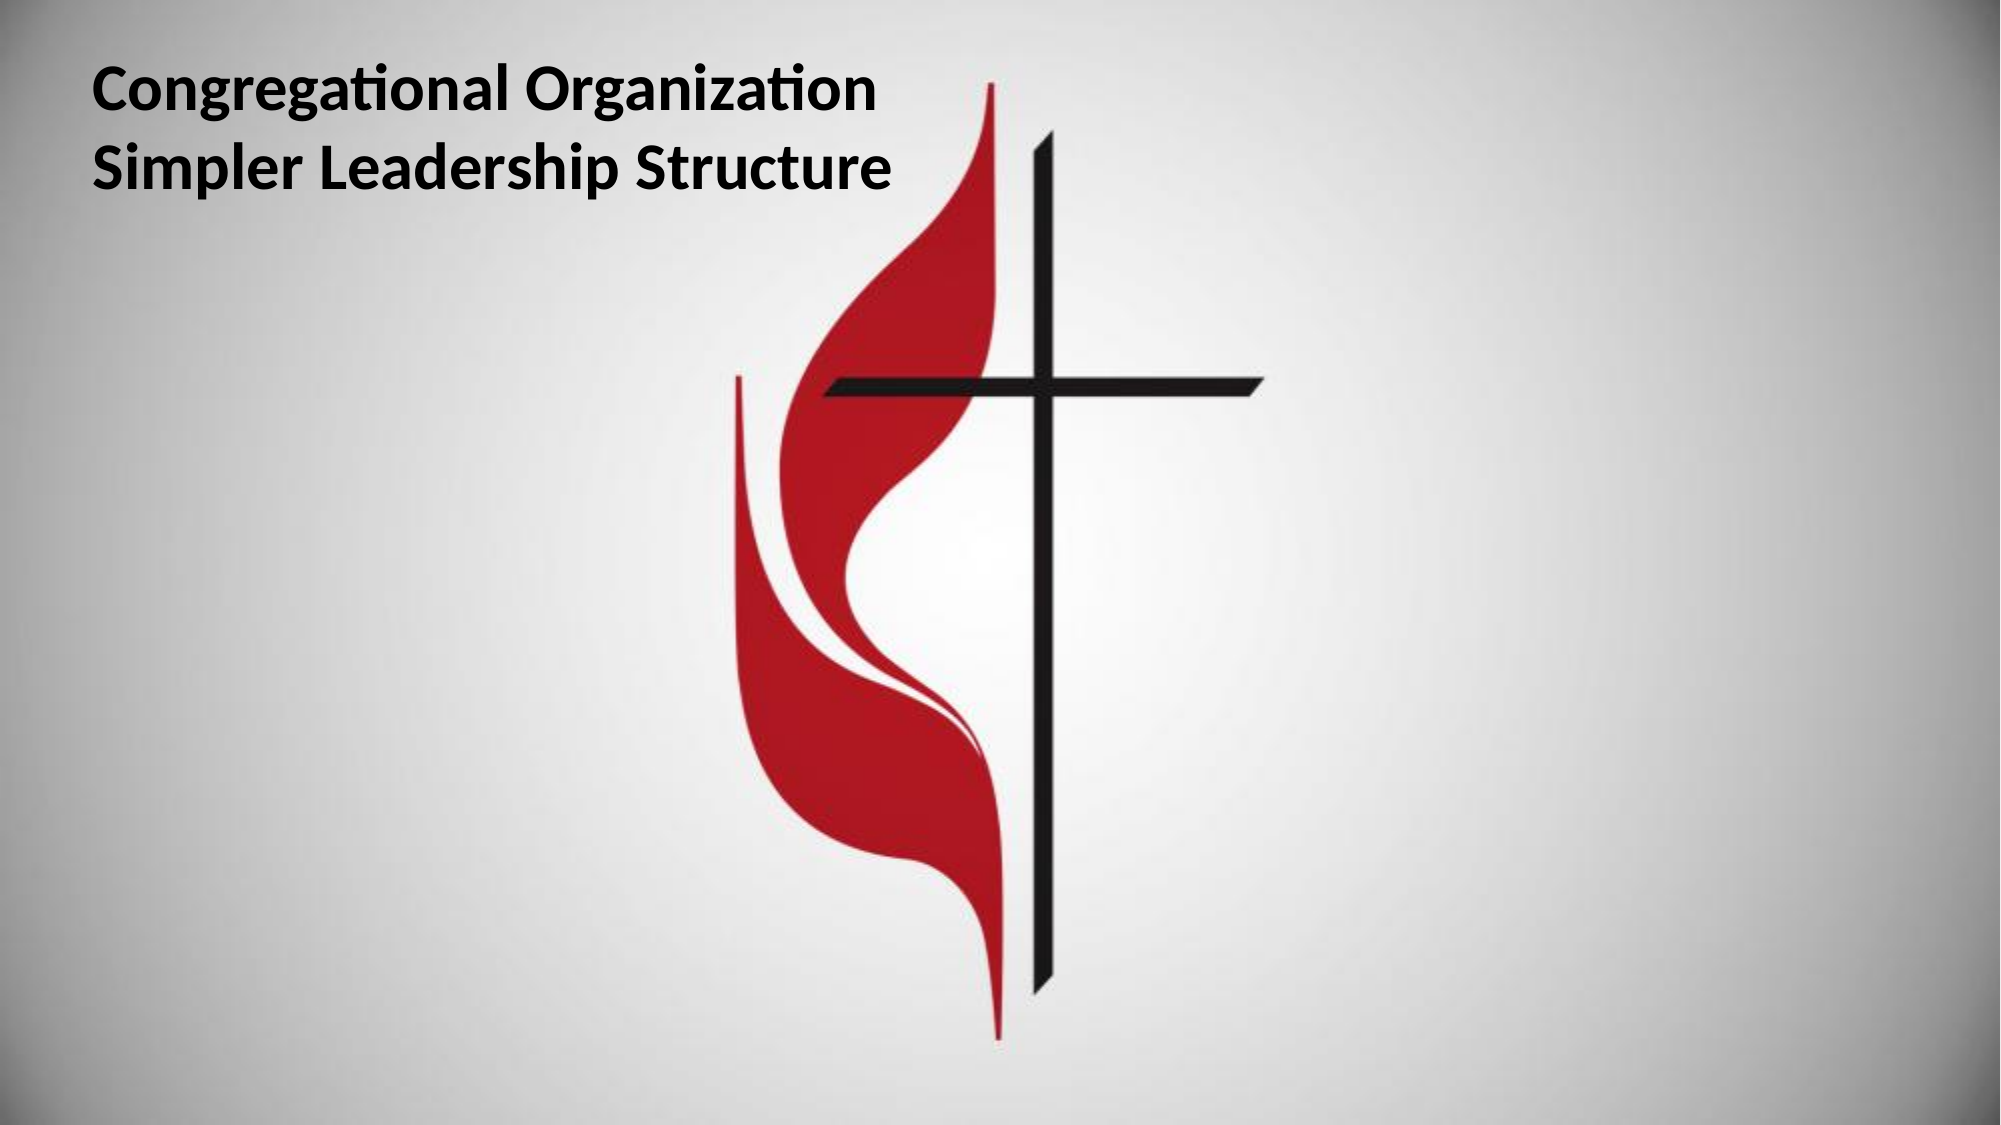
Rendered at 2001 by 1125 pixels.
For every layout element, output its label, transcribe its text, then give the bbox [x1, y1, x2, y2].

text_box Congregational Organization Simpler Leadership Structure [77, 35, 1277, 211]
picture [0, 0, 2001, 1125]
